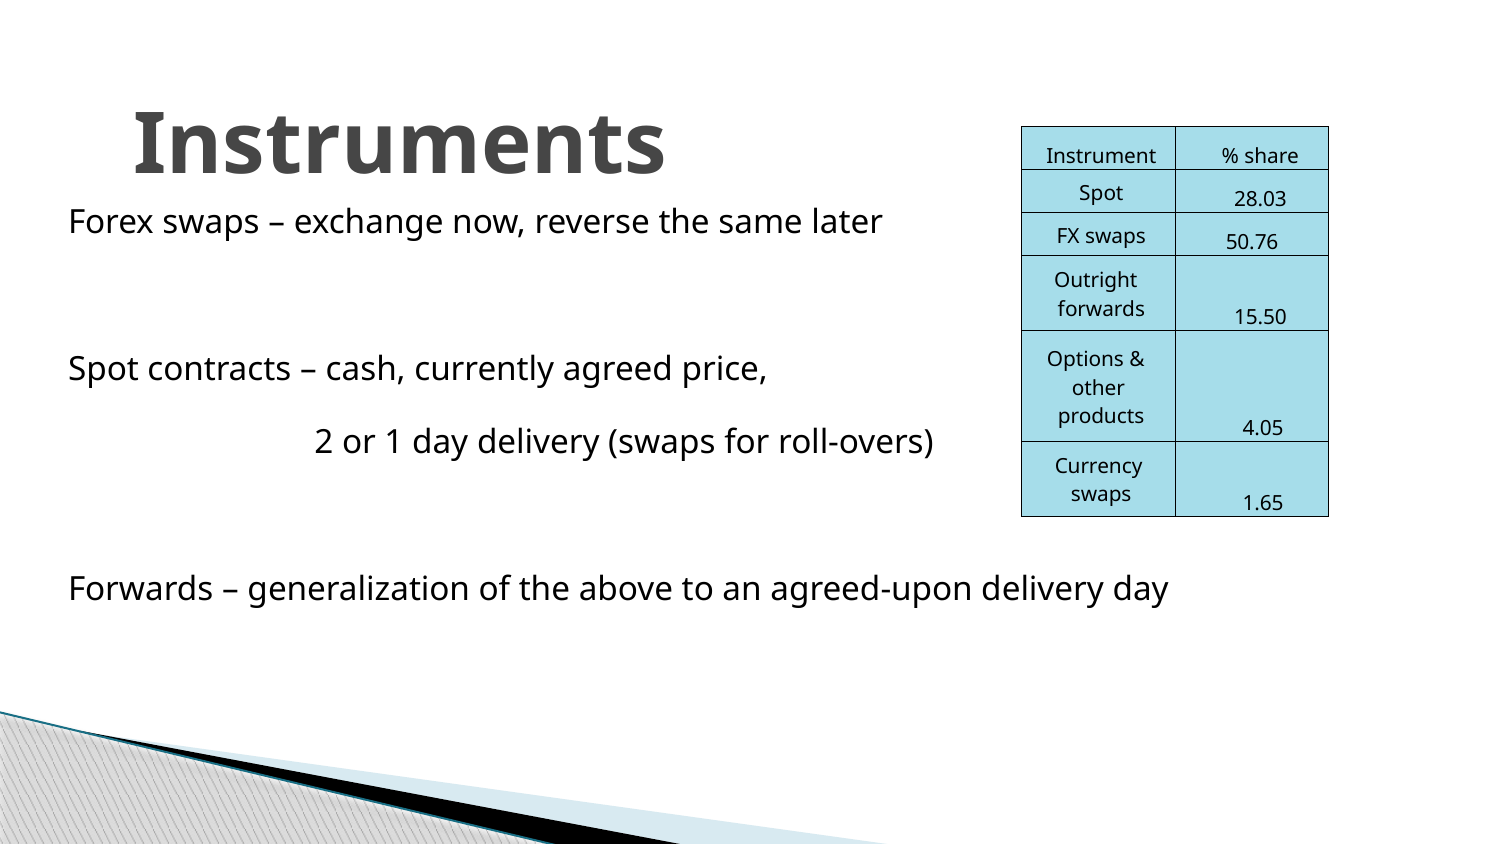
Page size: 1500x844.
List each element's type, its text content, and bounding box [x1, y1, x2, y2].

table_cell 50.76 [1176, 213, 1328, 255]
table_cell 15.50 [1176, 256, 1328, 330]
table_cell 4.05 [1176, 331, 1328, 441]
table_cell Options & other products [1022, 331, 1175, 441]
table_header % share [1176, 127, 1328, 169]
subtitle Forex swaps – exchange now, reverse the same later Spot contracts – cash, currently agreed price, 2 or 1 day delivery (swaps for roll-overs) Forwards – generalization of the above to an agreed-upon delivery day [53, 185, 1317, 734]
table_header Instrument [1022, 127, 1175, 169]
table_cell FX swaps [1022, 213, 1175, 255]
table_cell 28.03 [1176, 170, 1328, 212]
table_cell Currency swaps [1022, 442, 1175, 516]
table_cell 1.65 [1176, 442, 1328, 516]
table_cell Outright forwards [1022, 256, 1175, 330]
table_cell Spot [1022, 170, 1175, 212]
title Instruments [118, 72, 1382, 167]
